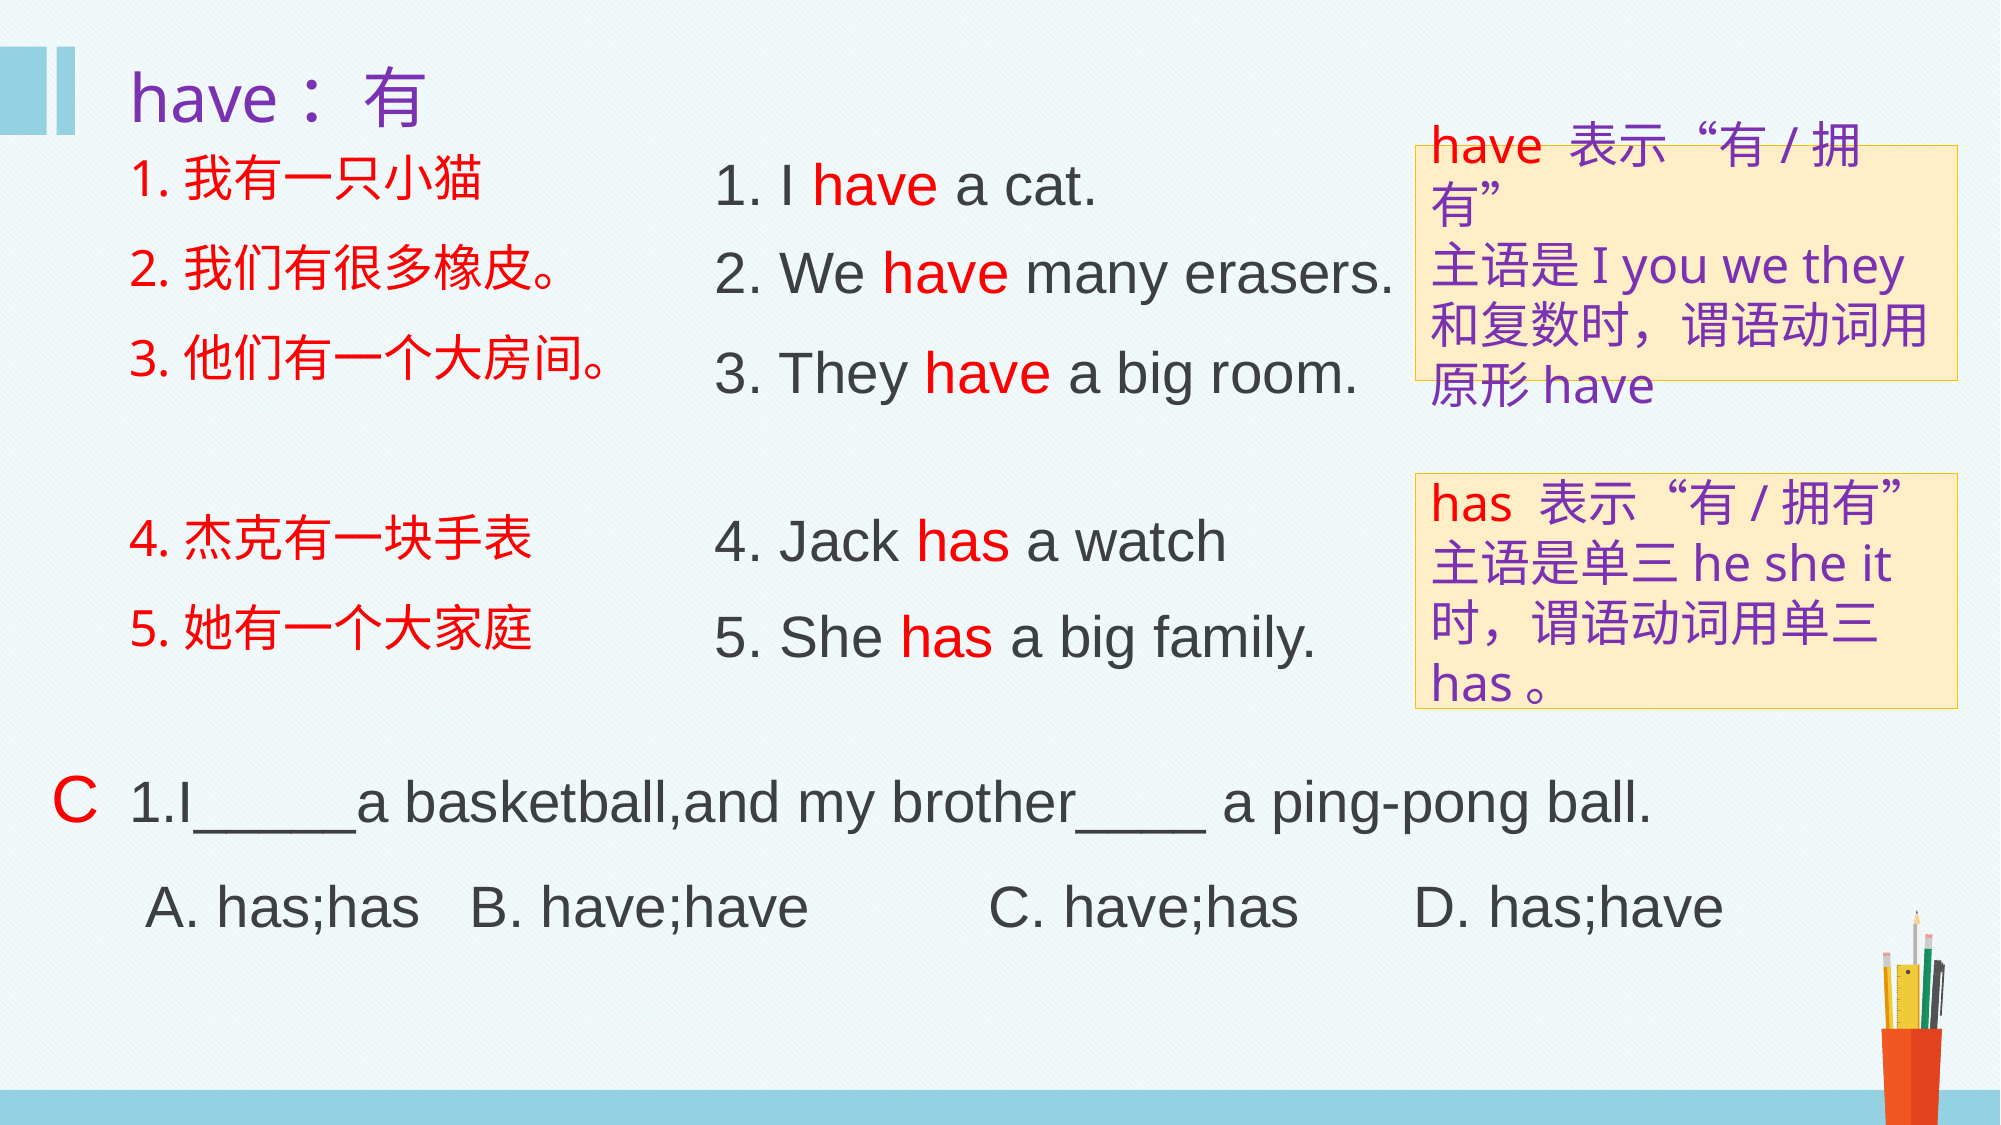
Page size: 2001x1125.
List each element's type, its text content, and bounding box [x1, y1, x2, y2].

text_box C [36, 708, 115, 844]
text_box 1.I_____a basketball,and my brother____ a ping-pong ball. A. has;has B. have;have C. have;has D. has;have [114, 722, 1867, 1038]
text_box 4. Jack has a watch [699, 496, 1300, 566]
text_box 3. They have a big room. [700, 315, 1659, 410]
text_box 1.我有一只小猫 2.我们有很多橡皮。 3.他们有一个大房间。 4.杰克有一块手表 5.她有一个大家庭 [114, 180, 656, 592]
text_box 2. We have many erasers. [700, 227, 1415, 299]
text_box have 表示“有/拥有” 主语是I you we they 和复数时，谓语动词用原形have [1415, 145, 1958, 381]
text_box has 表示“有/拥有” 主语是单三he she it时，谓语动词用单三has。 [1415, 473, 1958, 709]
text_box have：有 [114, 22, 644, 124]
picture [0, 0, 2000, 1089]
text_box 5. She has a big family. [700, 591, 1415, 662]
text_box 1. I have a cat. [700, 139, 1300, 211]
